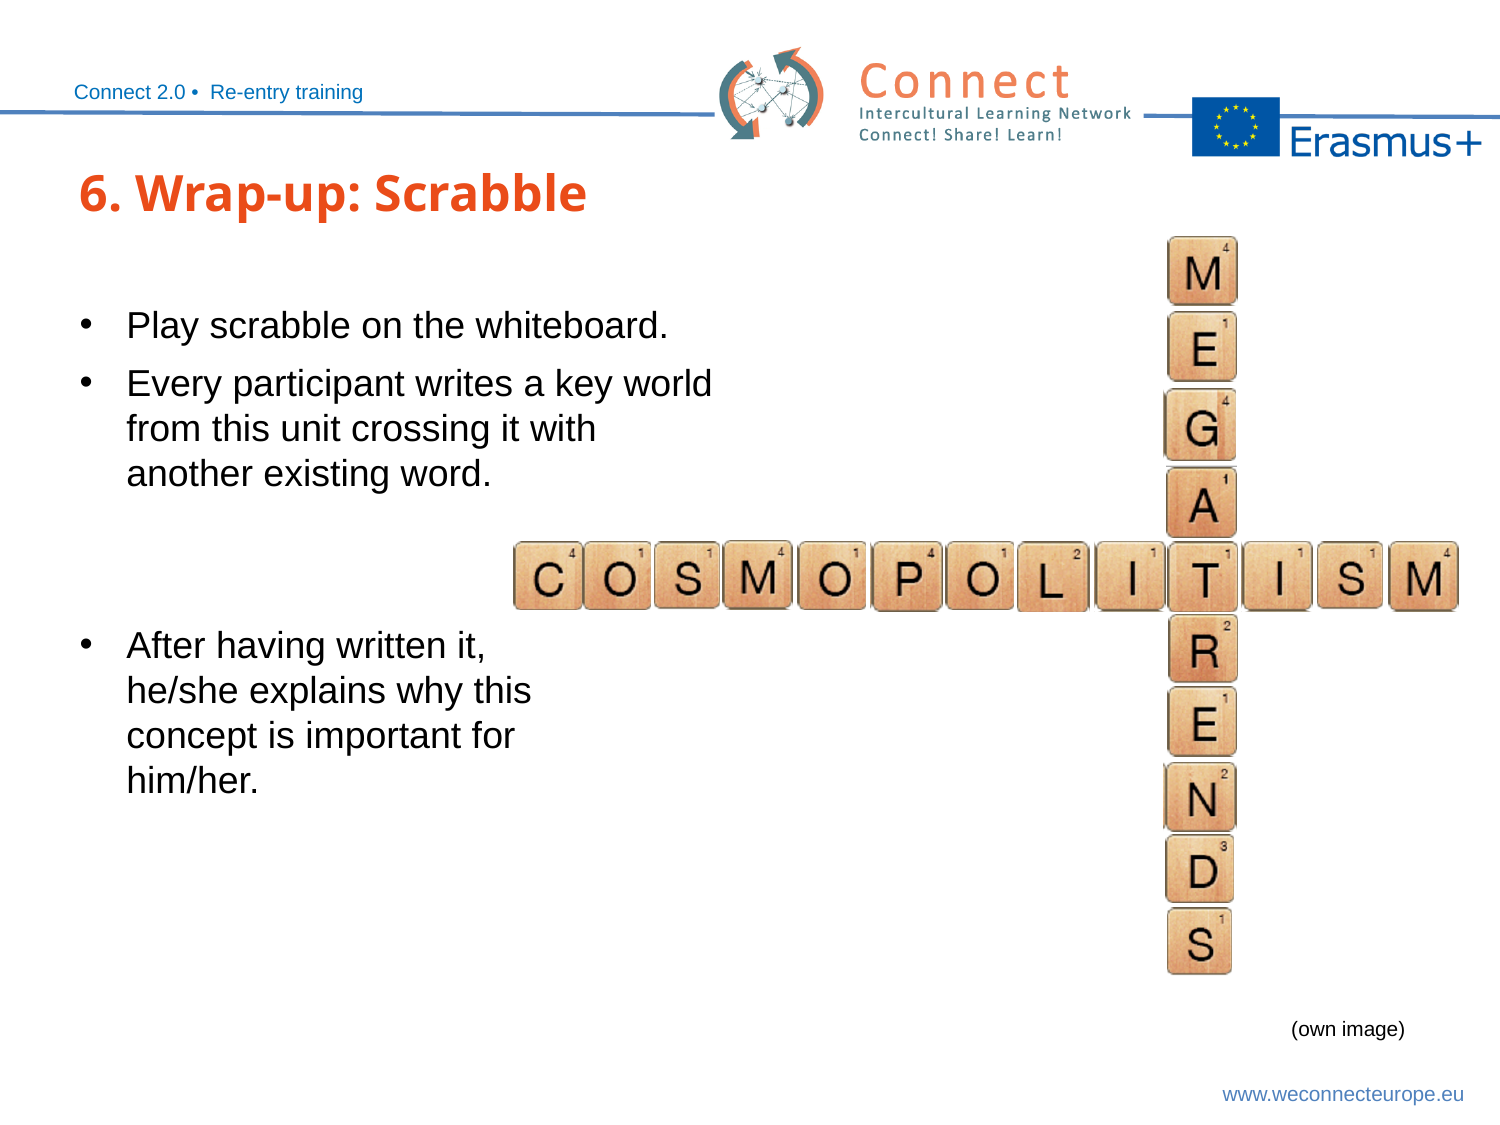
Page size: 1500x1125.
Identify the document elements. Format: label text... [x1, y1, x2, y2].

picture [513, 541, 651, 611]
picture [1163, 762, 1237, 832]
picture [1165, 465, 1237, 538]
picture [945, 541, 1014, 611]
picture [1017, 541, 1090, 612]
picture [1166, 686, 1237, 757]
picture [1317, 541, 1383, 611]
picture [722, 540, 794, 611]
picture [1093, 541, 1166, 612]
text_box Play scrabble on the whiteboard. Every participant writes a key world from this unit crossing it with another existing word. [64, 293, 739, 502]
picture [1168, 613, 1238, 684]
picture [714, 42, 1144, 153]
text_box After having written it, he/she explains why this concept is important for him/her. [64, 613, 597, 809]
text_box (own image) [1276, 1008, 1461, 1049]
picture [1167, 235, 1239, 306]
picture [654, 541, 720, 611]
text_box 6. Wrap-up: Scrabble [64, 153, 816, 229]
picture [797, 541, 867, 611]
picture [1163, 388, 1237, 461]
picture [1164, 833, 1234, 904]
picture [1166, 311, 1237, 382]
picture [1166, 907, 1233, 977]
picture [1167, 541, 1239, 612]
picture [1175, 80, 1498, 173]
picture [1241, 541, 1314, 612]
picture [870, 541, 943, 612]
picture [1388, 541, 1459, 612]
